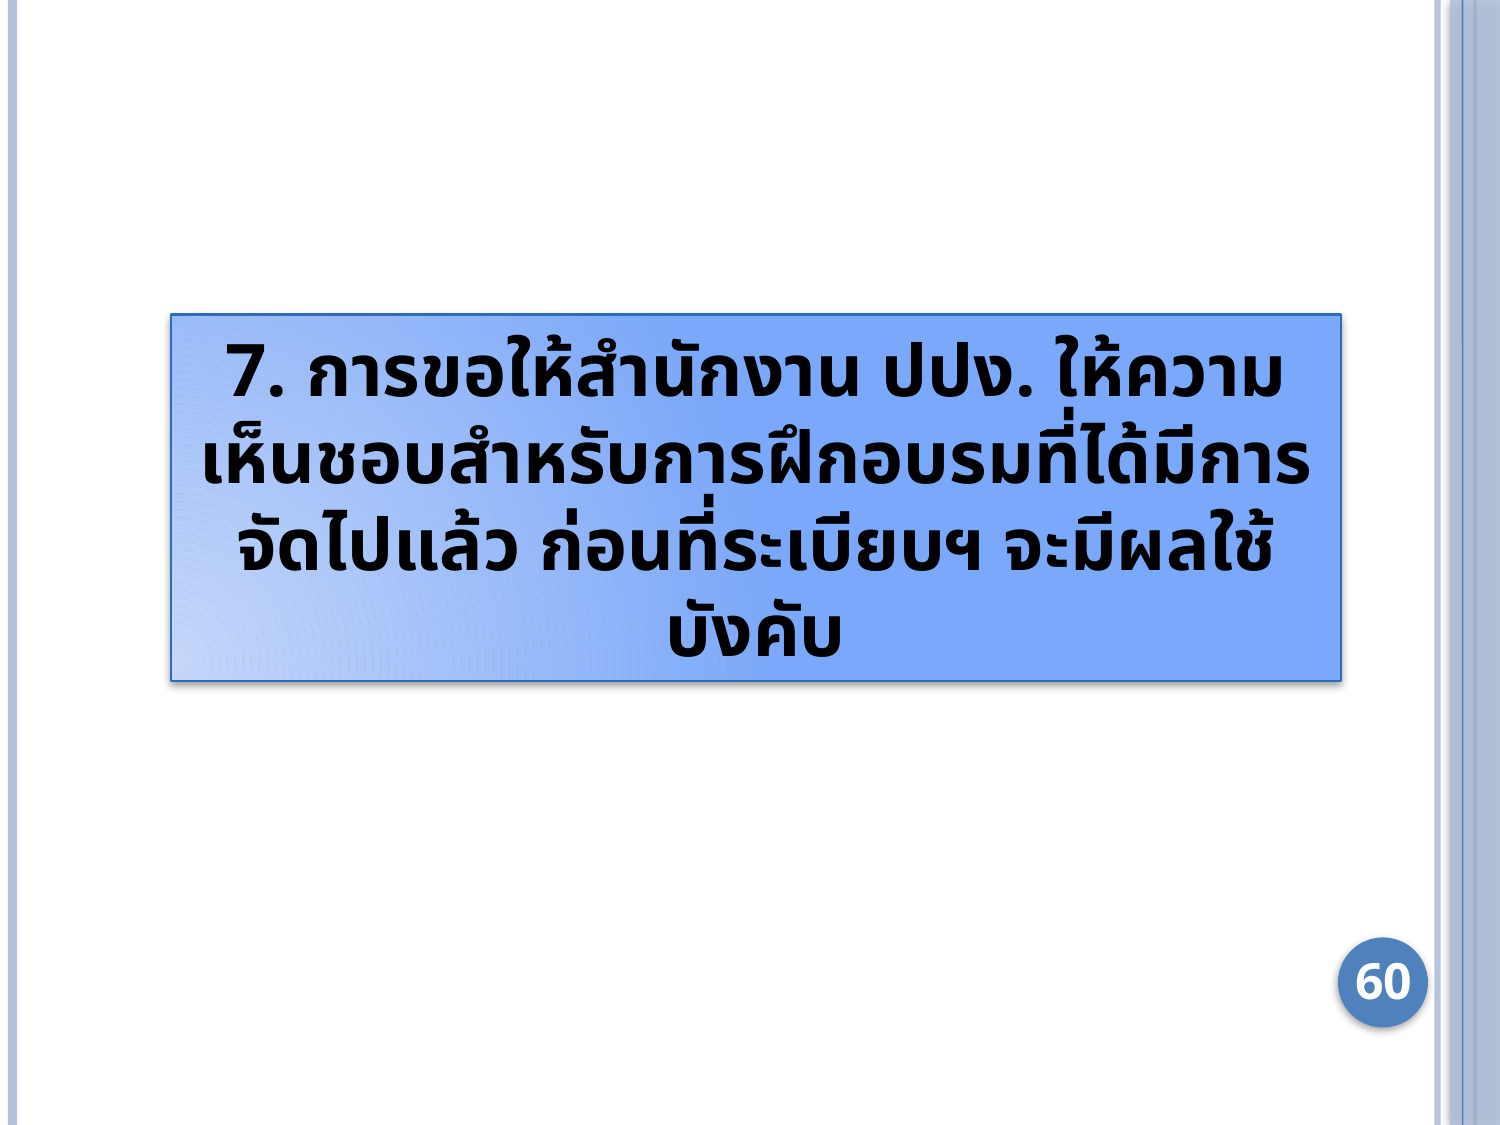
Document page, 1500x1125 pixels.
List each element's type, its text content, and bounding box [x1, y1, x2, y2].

slide_number 60 [1333, 940, 1434, 1027]
title 7. การขอให้สำนักงาน ปปง. ให้ความเห็นชอบสำหรับการฝึกอบรมที่ได้มีการจัดไปแล้ว ก่อนที่ระเบียบฯ จะมีผลใช้บังคับ [170, 313, 1342, 682]
